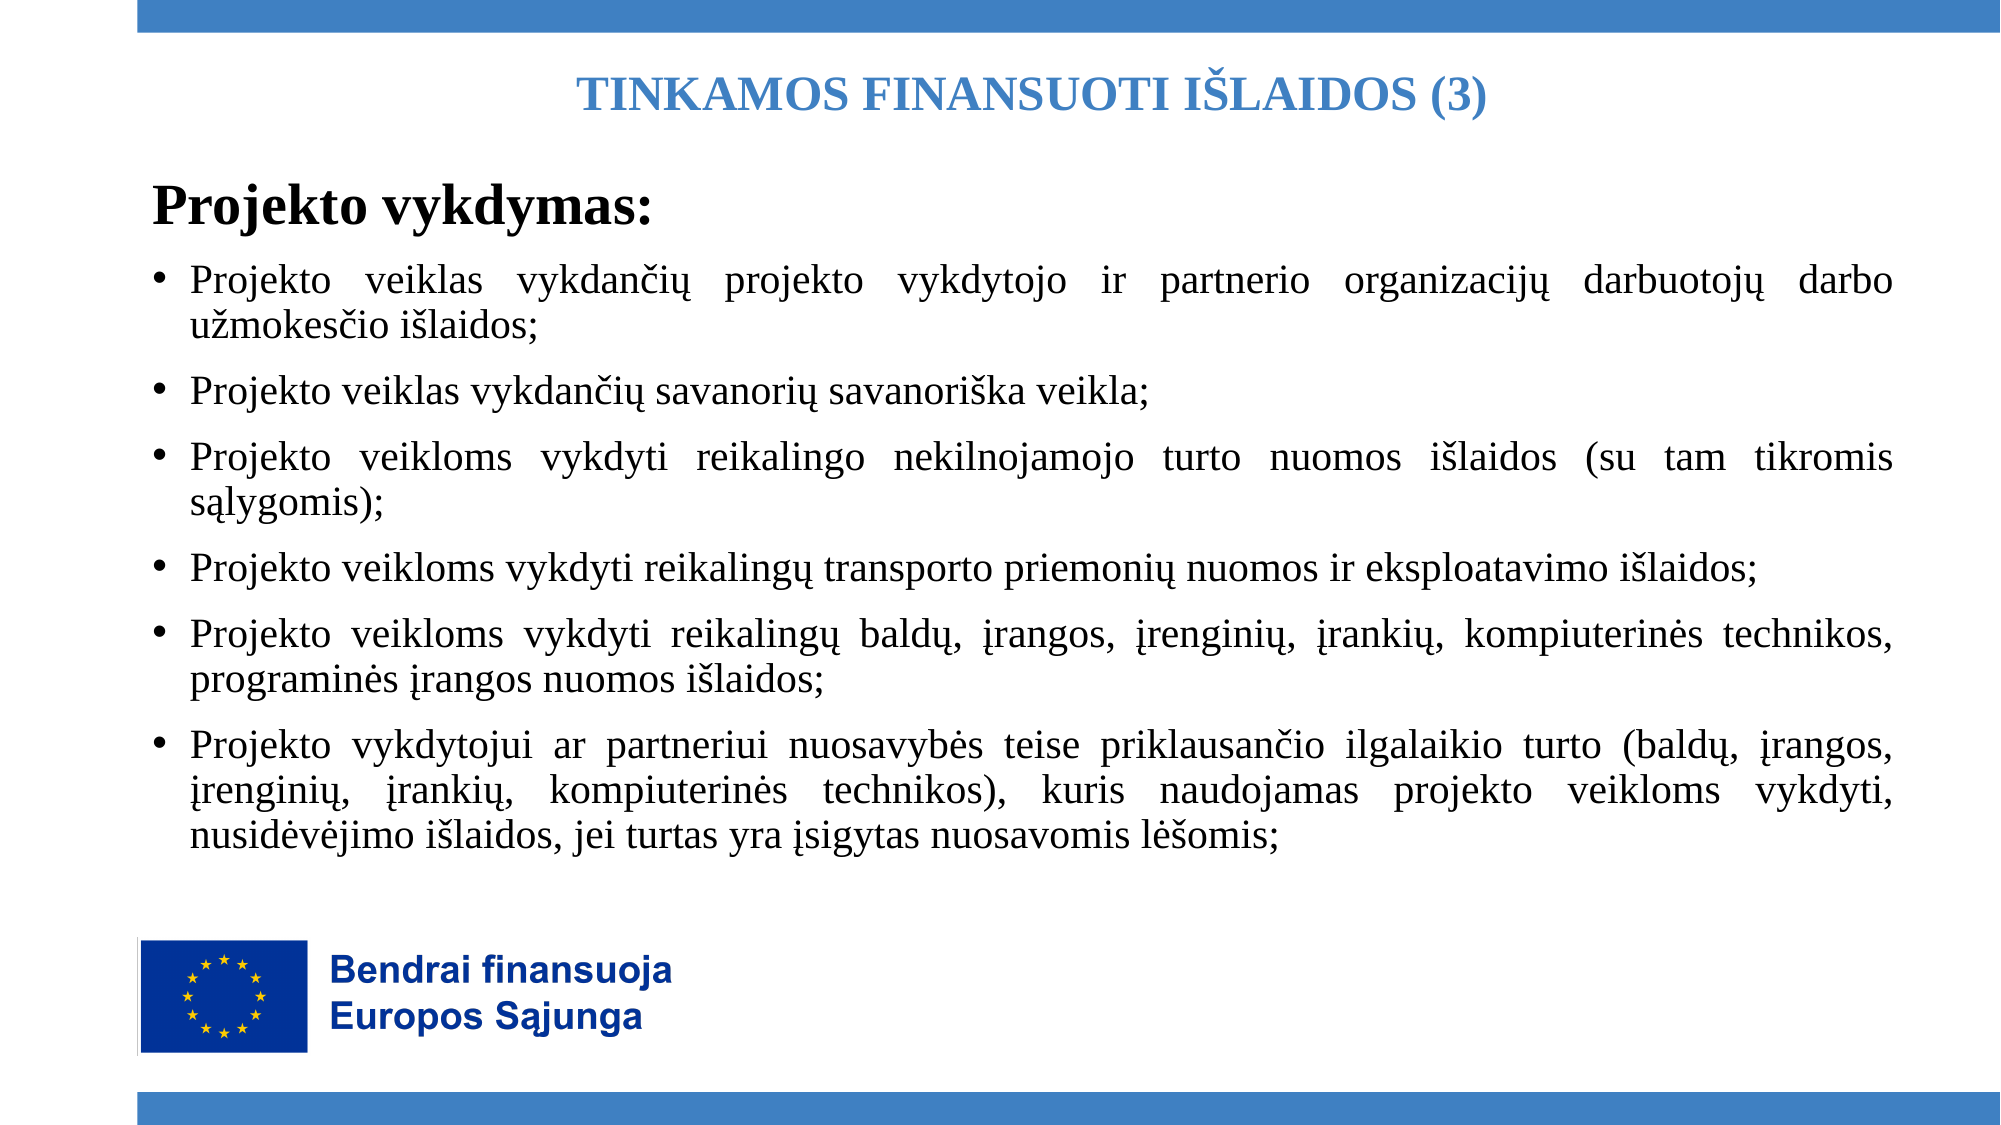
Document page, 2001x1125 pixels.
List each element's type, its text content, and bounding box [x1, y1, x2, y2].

title TINKAMOS FINANSUOTI IŠLAIDOS (3) [137, 59, 1929, 129]
list Projekto vykdymas: Projekto veiklas vykdančių projekto vykdytojo ir partnerio organizacijų darbuotojų darbo užmokesčio išlaidos; Projekto veiklas vykdančių savanorių savanoriška veikla; Projekto veikloms vykdyti reikalingo nekilnojamojo turto nuomos išlaidos (su tam tikromis sąlygomis); Projekto veikloms vykdyti reikalingų transporto priemonių nuomos ir eksploatavimo išlaidos; Projekto veikloms vykdyti reikalingų baldų, įrangos, įrenginių, įrankių, kompiuterinės technikos, programinės įrangos nuomos išlaidos; Projekto vykdytojui ar partneriui nuosavybės teise priklausančio ilgalaikio turto (baldų, įrangos, įrenginių, įrankių, kompiuterinės technikos), kuris naudojamas projekto veikloms vykdyti, nusidėvėjimo išlaidos, jei turtas yra įsigytas nuosavomis lėšomis; [137, 166, 1911, 912]
picture [137, 937, 672, 1056]
